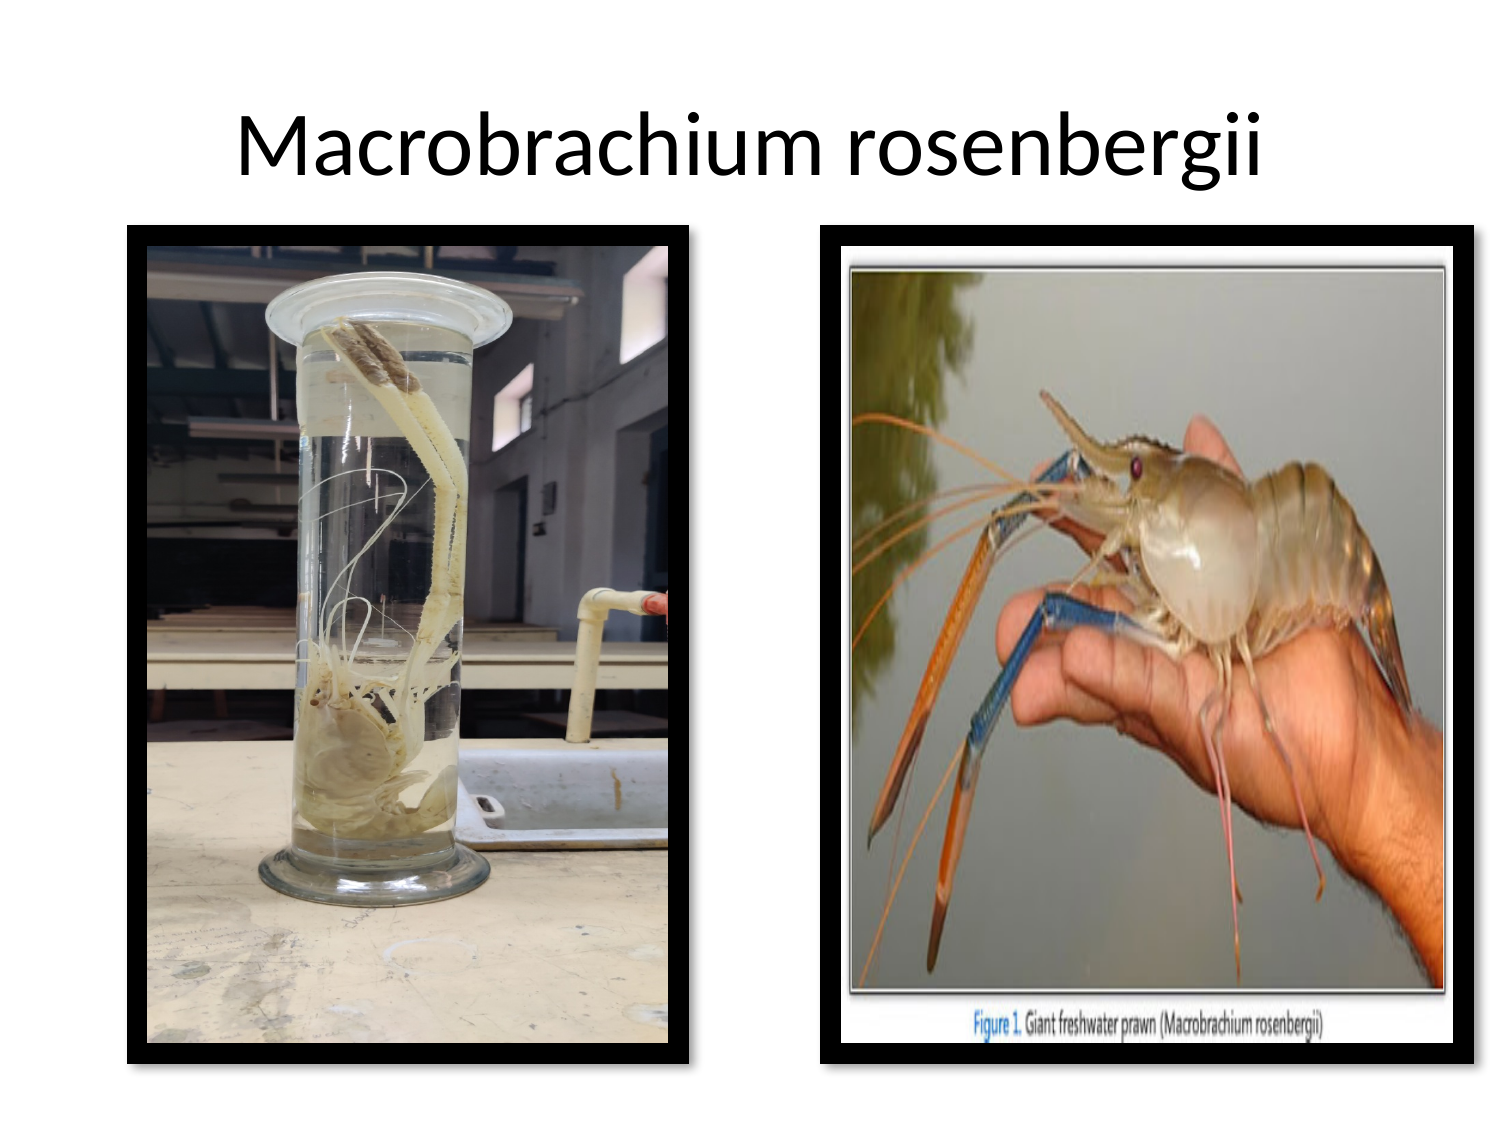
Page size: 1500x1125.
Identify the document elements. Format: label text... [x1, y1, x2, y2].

picture [840, 245, 1454, 1044]
title Macrobrachium rosenbergii [75, 45, 1425, 233]
picture [147, 245, 669, 1044]
